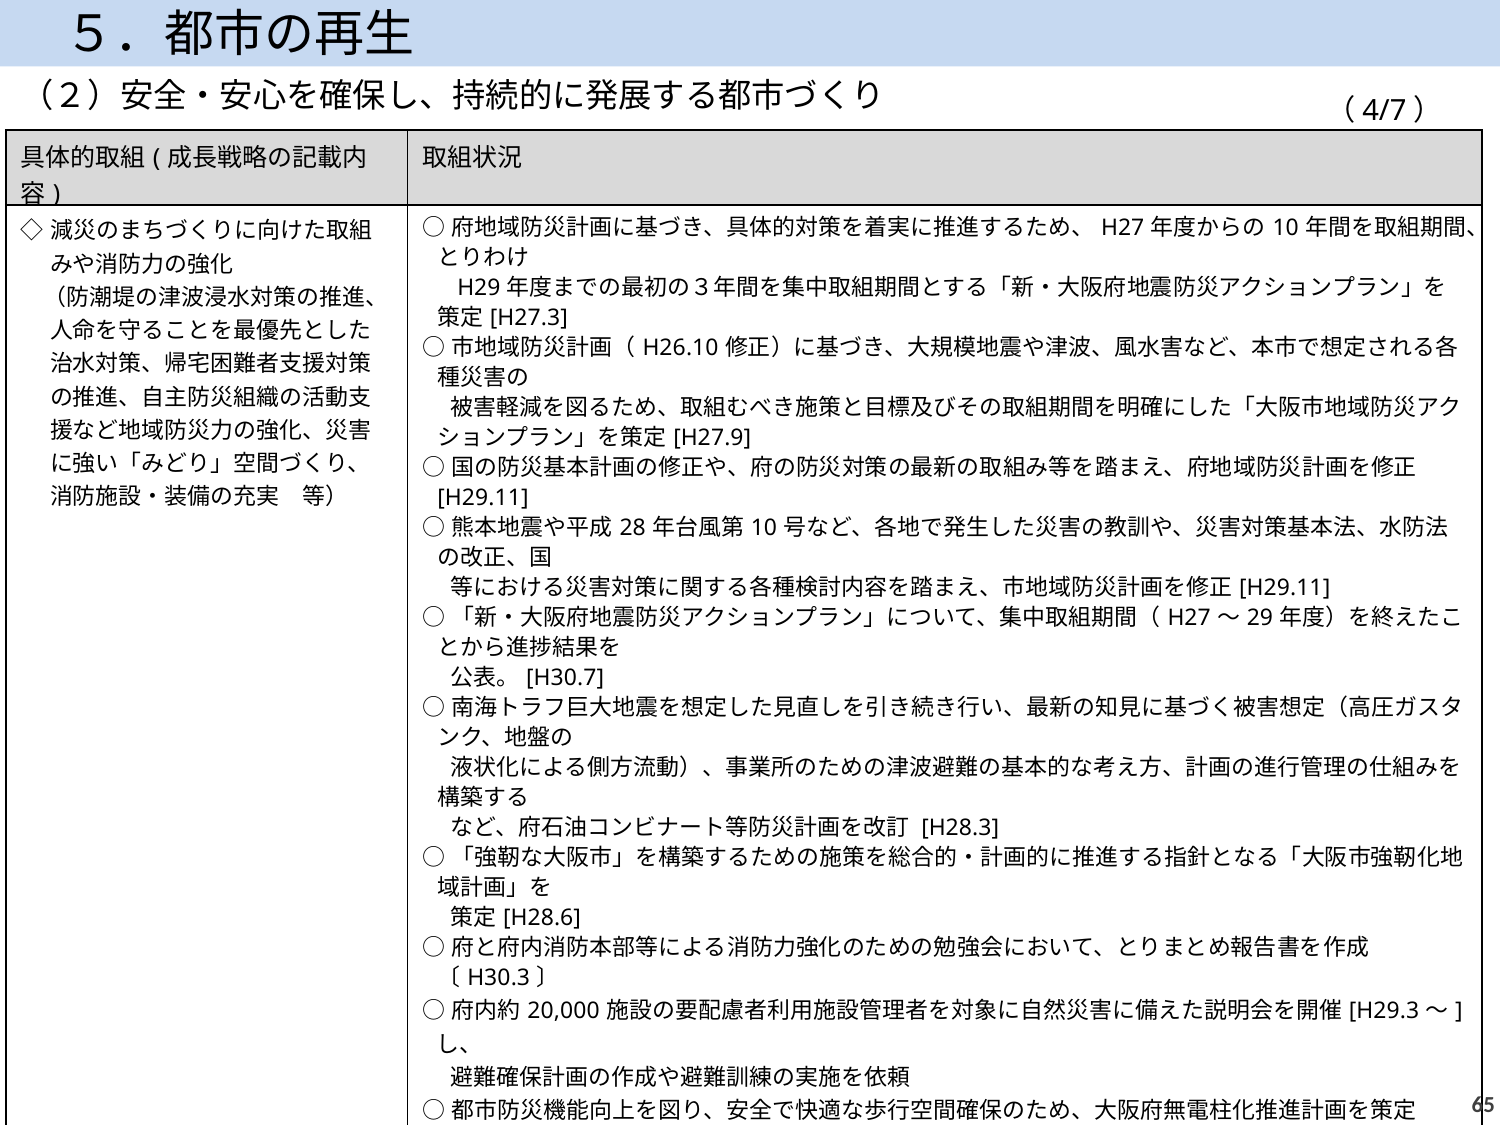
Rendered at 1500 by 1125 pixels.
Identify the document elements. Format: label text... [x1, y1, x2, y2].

text_box （4/7） [1295, 83, 1474, 129]
table_header 具体的取組(成長戦略の記載内容) [7, 131, 407, 204]
text_box ５．都市の再生 [0, 0, 1500, 67]
slide_number 64 [1159, 1064, 1500, 1124]
table_cell ◇減災のまちづくりに向けた取組みや消防力の強化 （防潮堤の津波浸水対策の推進、人命を守ることを最優先とした治水対策、帰宅困難者支援対策の推進、自主防災組織の活動支援など地域防災力の強化、災害に強い「みどり」空間づくり、消防施設・装備の充実 等） [7, 206, 407, 1125]
text_box （２）安全・安心を確保し、持続的に発展する都市づくり [5, 67, 1164, 121]
table_header 取組状況 [408, 131, 1481, 204]
table_cell ○府地域防災計画に基づき、具体的対策を着実に推進するため、H27年度からの10年間を取組期間、とりわけ H29年度までの最初の３年間を集中取組期間とする「新・大阪府地震防災アクションプラン」を策定[H27.3] ○市地域防災計画（H26.10修正）に基づき、大規模地震や津波、風水害など、本市で想定される各種災害の 被害軽減を図るため、取組むべき施策と目標及びその取組期間を明確にした「大阪市地域防災アクションプラン」を策定[H27.9] ○国の防災基本計画の修正や、府の防災対策の最新の取組み等を踏まえ、府地域防災計画を修正[H29.11] ○熊本地震や平成28年台風第10号など、各地で発生した災害の教訓や、災害対策基本法、水防法の改正、国 等における災害対策に関する各種検討内容を踏まえ、市地域防災計画を修正[H29.11] ○「新・大阪府地震防災アクションプラン」について、集中取組期間（H27～29年度）を終えたことから進捗結果を 公表。[H30.7] ○南海トラフ巨大地震を想定した見直しを引き続き行い、最新の知見に基づく被害想定（高圧ガスタンク、地盤の 液状化による側方流動）、事業所のための津波避難の基本的な考え方、計画の進行管理の仕組みを構築する など、府石油コンビナート等防災計画を改訂 [H28.3] ○「強靭な大阪市」を構築するための施策を総合的・計画的に推進する指針となる「大阪市強靭化地域計画」を 策定[H28.6] ○府と府内消防本部等による消防力強化のための勉強会において、とりまとめ報告書を作成〔H30.3〕 ○府内約20,000施設の要配慮者利用施設管理者を対象に自然災害に備えた説明会を開催[H29.3～]し、 避難確保計画の作成や避難訓練の実施を依頼 ○都市防災機能向上を図り、安全で快適な歩行空間確保のため、大阪府無電柱化推進計画を策定〔H30.3〕 ○「土砂災害対策の今後の方針」について審議会より答申を受け「逃げる」「凌ぐ」「防ぐ」の各施策を組み合わせ、 地域特性に応じた土砂災害対策を実施。土砂法に基づく警戒区域を8,344箇所で指定[H30.7] ○市町村の避難行動要支援者支援の取組みを進めるため、「『避難行動要支援者支援プラン』作成指針」を策定 [H27.2]、全市町村において、避難行動要支援者名簿の作成が完了[H28.3] ○津波浸水区域のある沿岸市町の自主防災組織（639団体）への災害時避難用資機材貸与事業に対して 補助を実施[H26~H28]、土砂災害警戒区域における自主防災組織への災害時避難用資機材貸与事業に 対して補助制度を創設[H28～] ○H30.6に発生した大阪府北部を震源とする地震における対応を踏まえ、これまで推進してきた南海トラフ地震 対策をさらに強化・推進するため、大阪府防災会議に「南海トラフ地震対応強化策検討委員会」を設置。 [H30.7] ○南海トラフ地震対応強化策検討委員会において、「南海トラフ地震対応の強化策について（提言）」が取りまと められた。[H31.1］ [408, 206, 1481, 1125]
